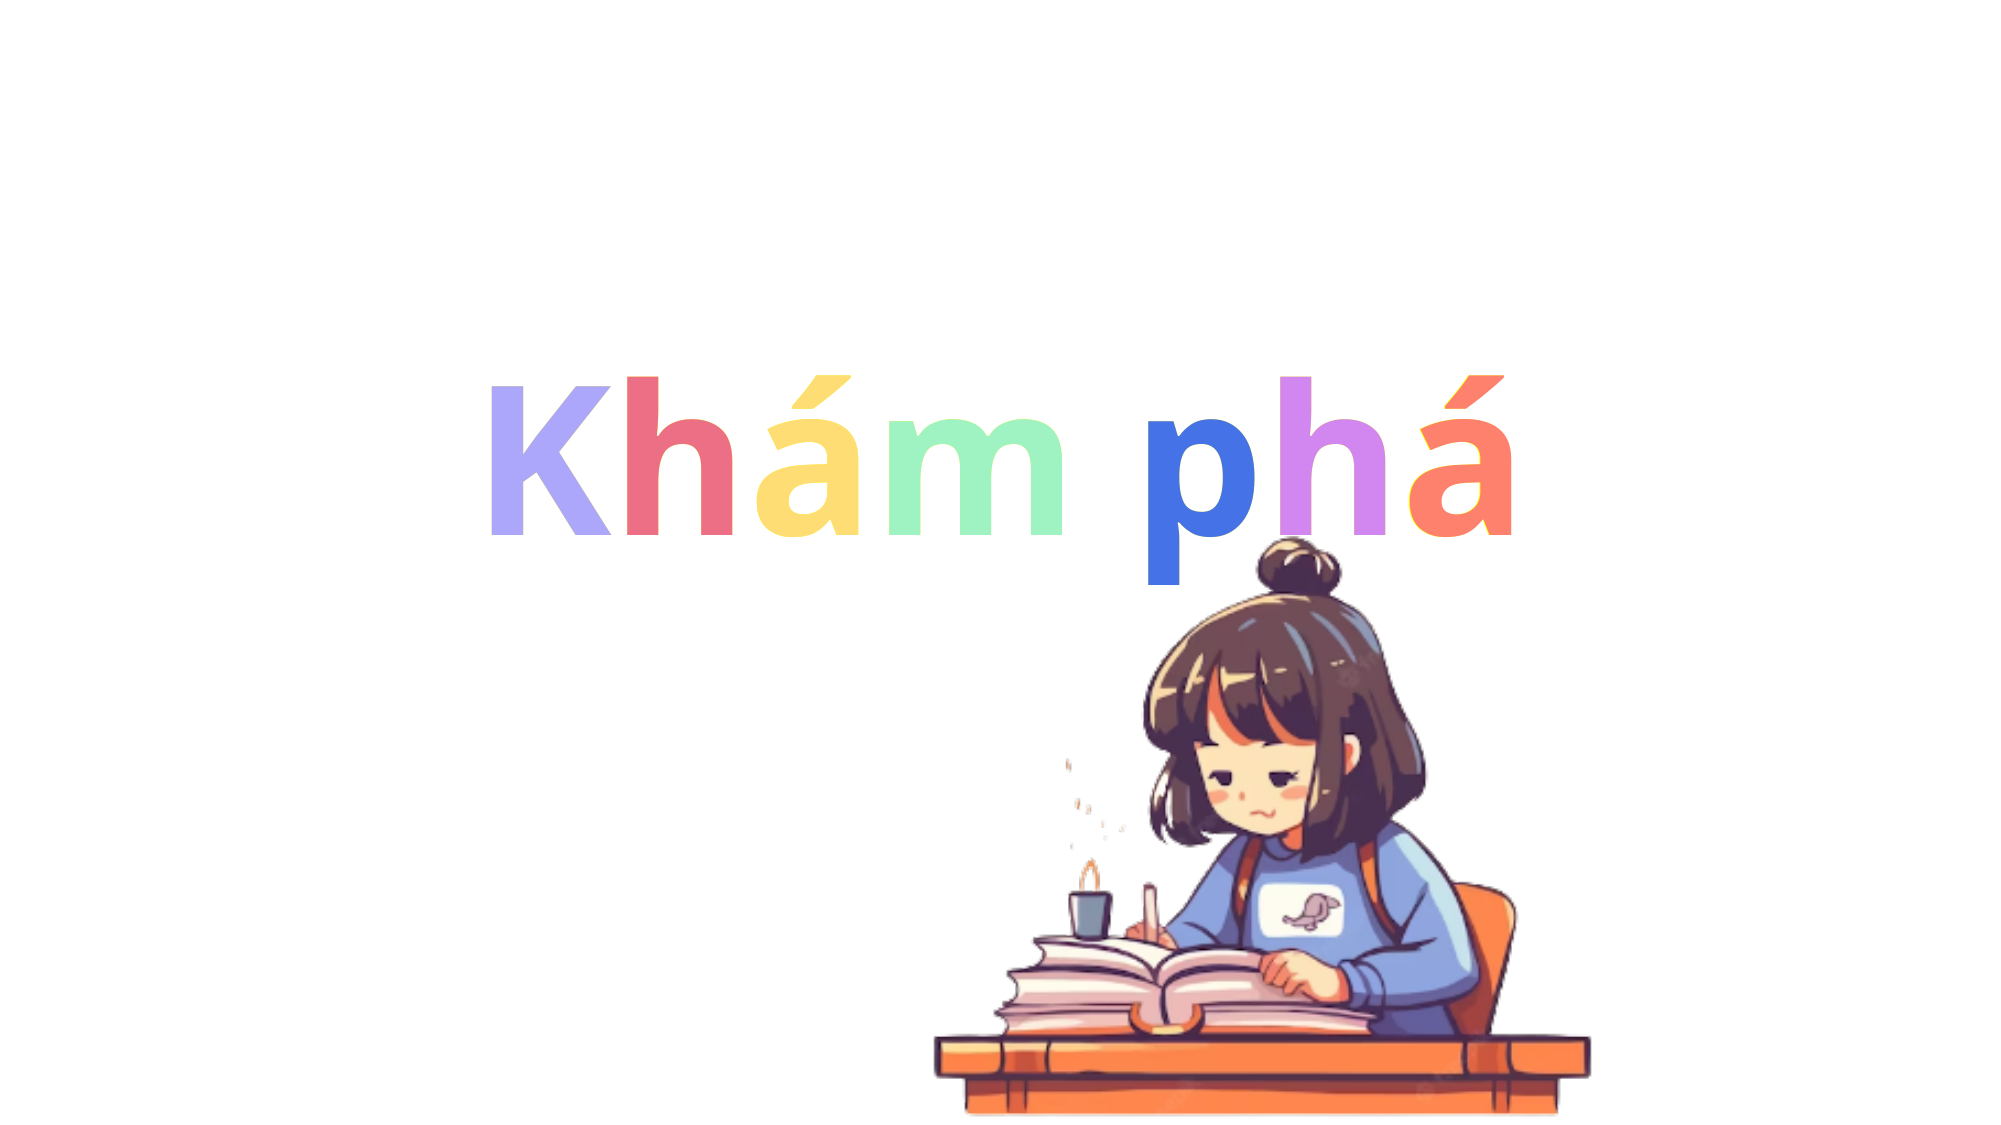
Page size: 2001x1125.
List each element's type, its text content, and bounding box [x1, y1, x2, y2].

text_box Khám phá [346, 244, 1654, 585]
picture [774, 427, 1772, 1125]
